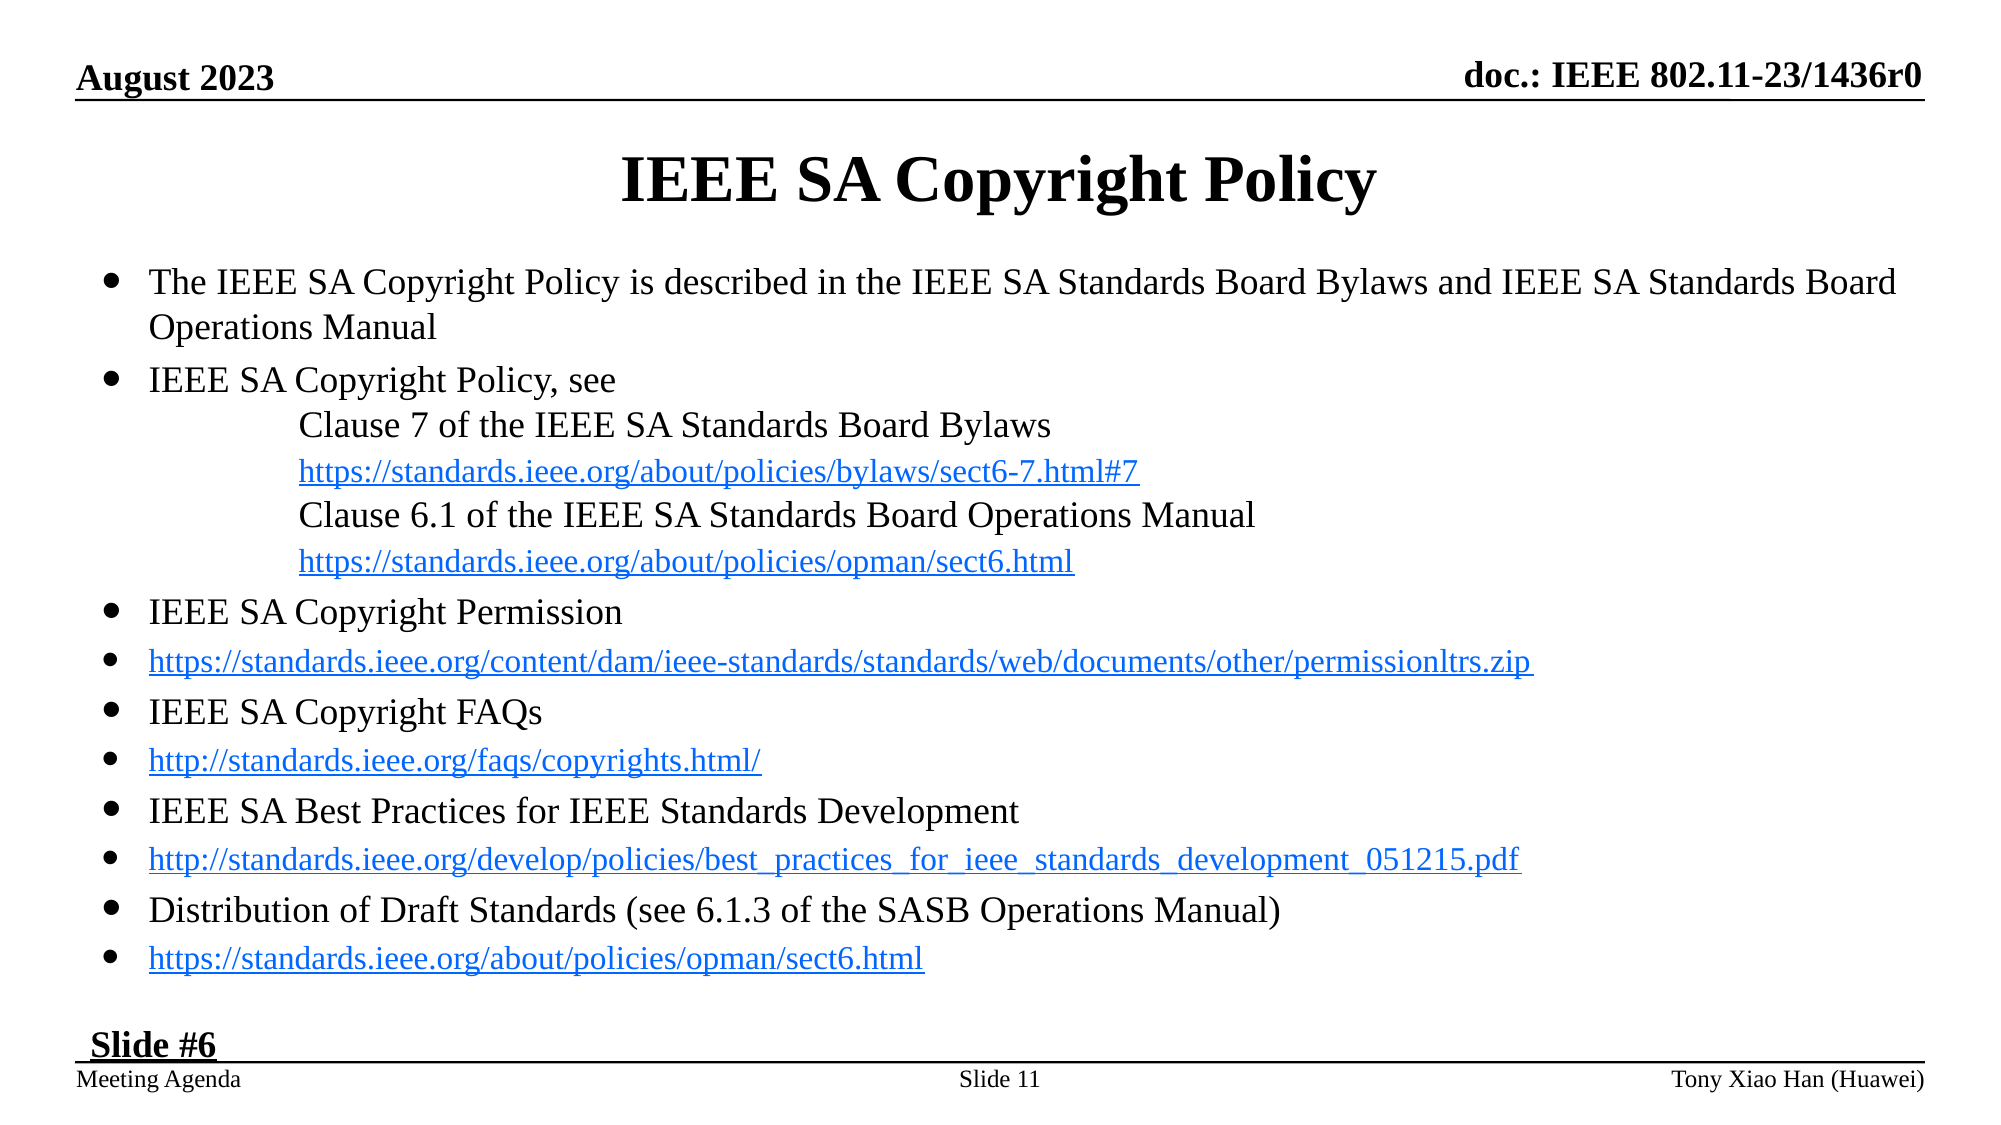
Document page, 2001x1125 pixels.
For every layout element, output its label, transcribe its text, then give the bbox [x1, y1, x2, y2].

text_box IEEE SA Copyright Policy [362, 87, 1638, 263]
text_box Slide #6 [75, 1012, 232, 1073]
list The IEEE SA Copyright Policy is described in the IEEE SA Standards Board Bylaws and IEEE SA Standards Board Operations Manual IEEE SA Copyright Policy, see Clause 7 of the IEEE SA Standards Board Bylaws https://standards.ieee.org/about/policies/bylaws/sect6-7.html#7 Clause 6.1 of the IEEE SA Standards Board Operations Manual https://standards.ieee.org/about/policies/opman/sect6.html IEEE SA Copyright Permission https://standards.ieee.org/content/dam/ieee-standards/standards/web/documents/other/permissionltrs.zip IEEE SA Copyright FAQs http://standards.ieee.org/faqs/copyrights.html/ IEEE SA Best Practices for IEEE Standards Development http://standards.ieee.org/develop/policies/best_practices_for_ieee_standards_development_051215.pdf Distribution of Draft Standards (see 6.1.3 of the SASB Operations Manual) https://standards.ieee.org/about/policies/opman/sect6.html [75, 249, 1925, 1013]
